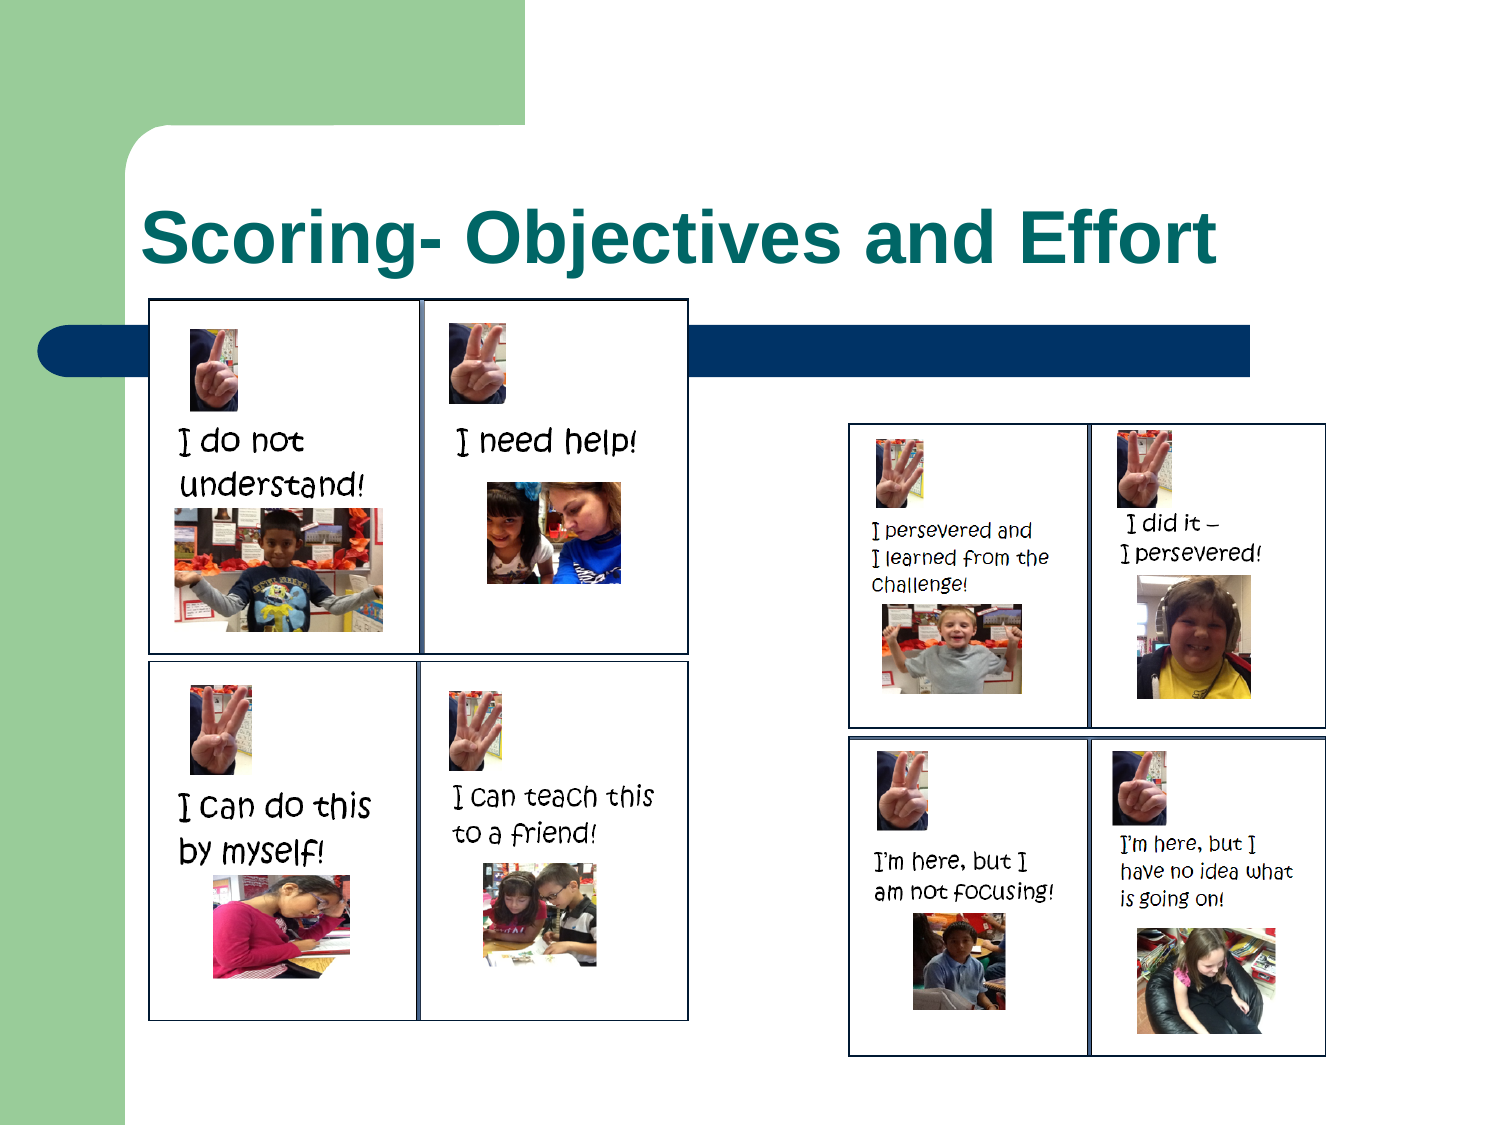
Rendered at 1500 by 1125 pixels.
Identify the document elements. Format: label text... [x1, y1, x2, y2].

picture [149, 299, 688, 654]
picture [849, 737, 1326, 1056]
picture [149, 662, 688, 1021]
picture [849, 424, 1326, 728]
title Scoring- Objectives and Effort [124, 99, 1426, 288]
